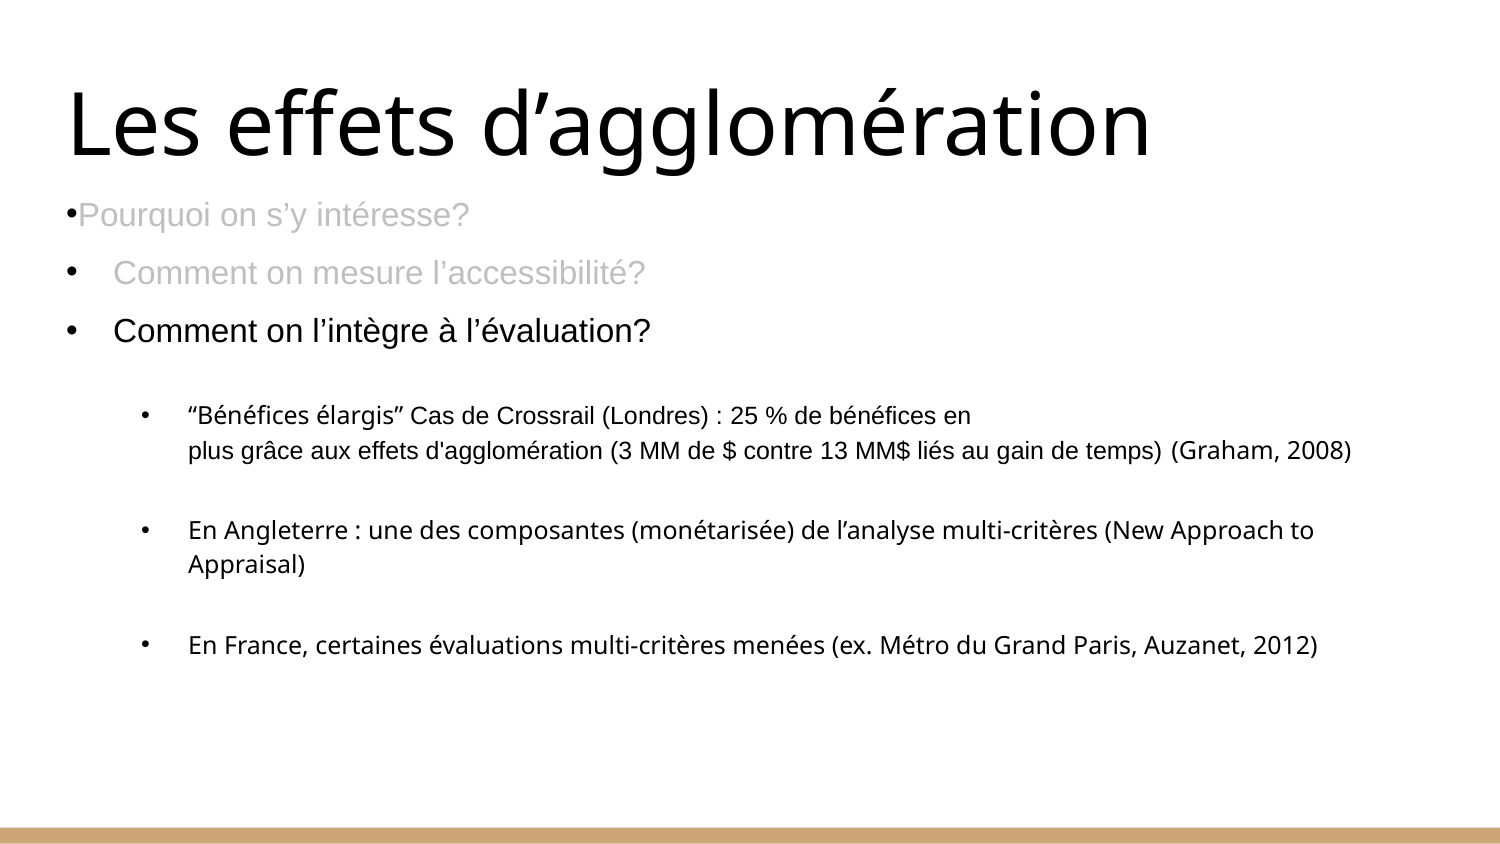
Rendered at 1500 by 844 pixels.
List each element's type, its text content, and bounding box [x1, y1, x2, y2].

list Pourquoi on s’y intéresse? Comment on mesure l’accessibilité? Comment on l’intègre à l’évaluation? “Bénéfices élargis” Cas de Crossrail (Londres) : 25 % de bénéfices en plus grâce aux effets d'agglomération (3 MM de $ contre 13 MM$ liés au gain de temps) (Graham, 2008) En Angleterre : une des composantes (monétarisée) de l’analyse multi-critères (New Approach to Appraisal) En France, certaines évaluations multi-critères menées (ex. Métro du Grand Paris, Auzanet, 2012) [51, 171, 1449, 723]
title Les effets d’agglomération [51, 51, 1449, 171]
